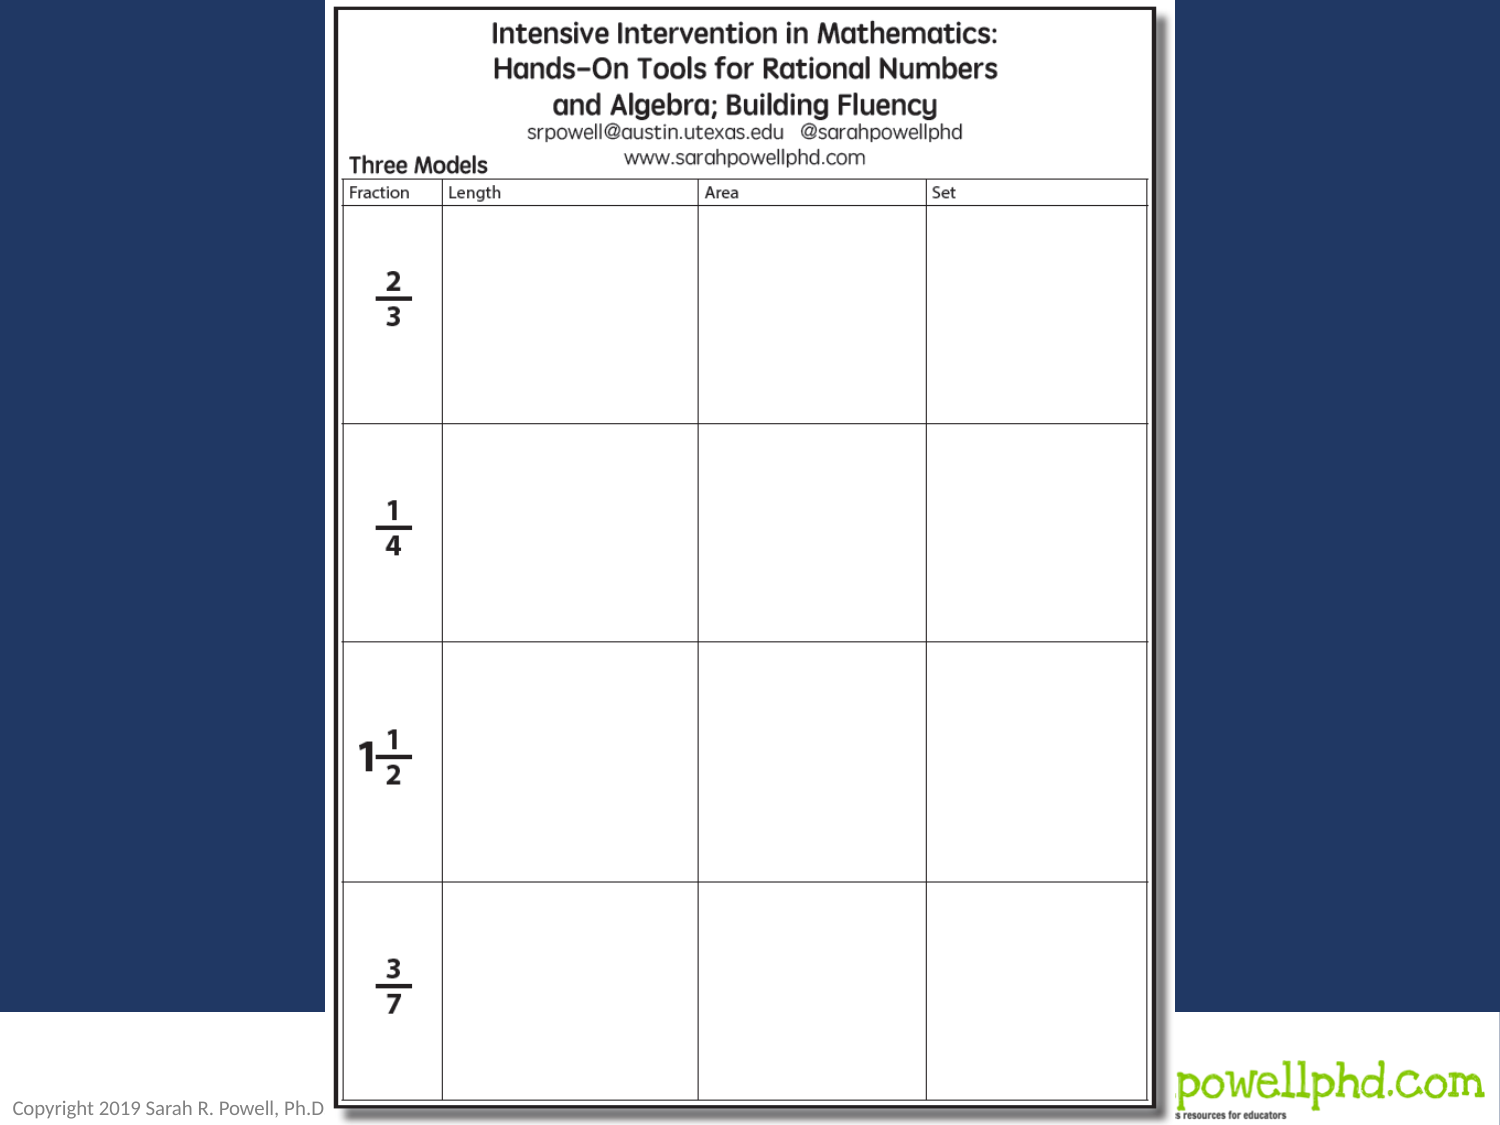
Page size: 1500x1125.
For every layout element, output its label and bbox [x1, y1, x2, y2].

picture [325, 0, 1499, 1125]
